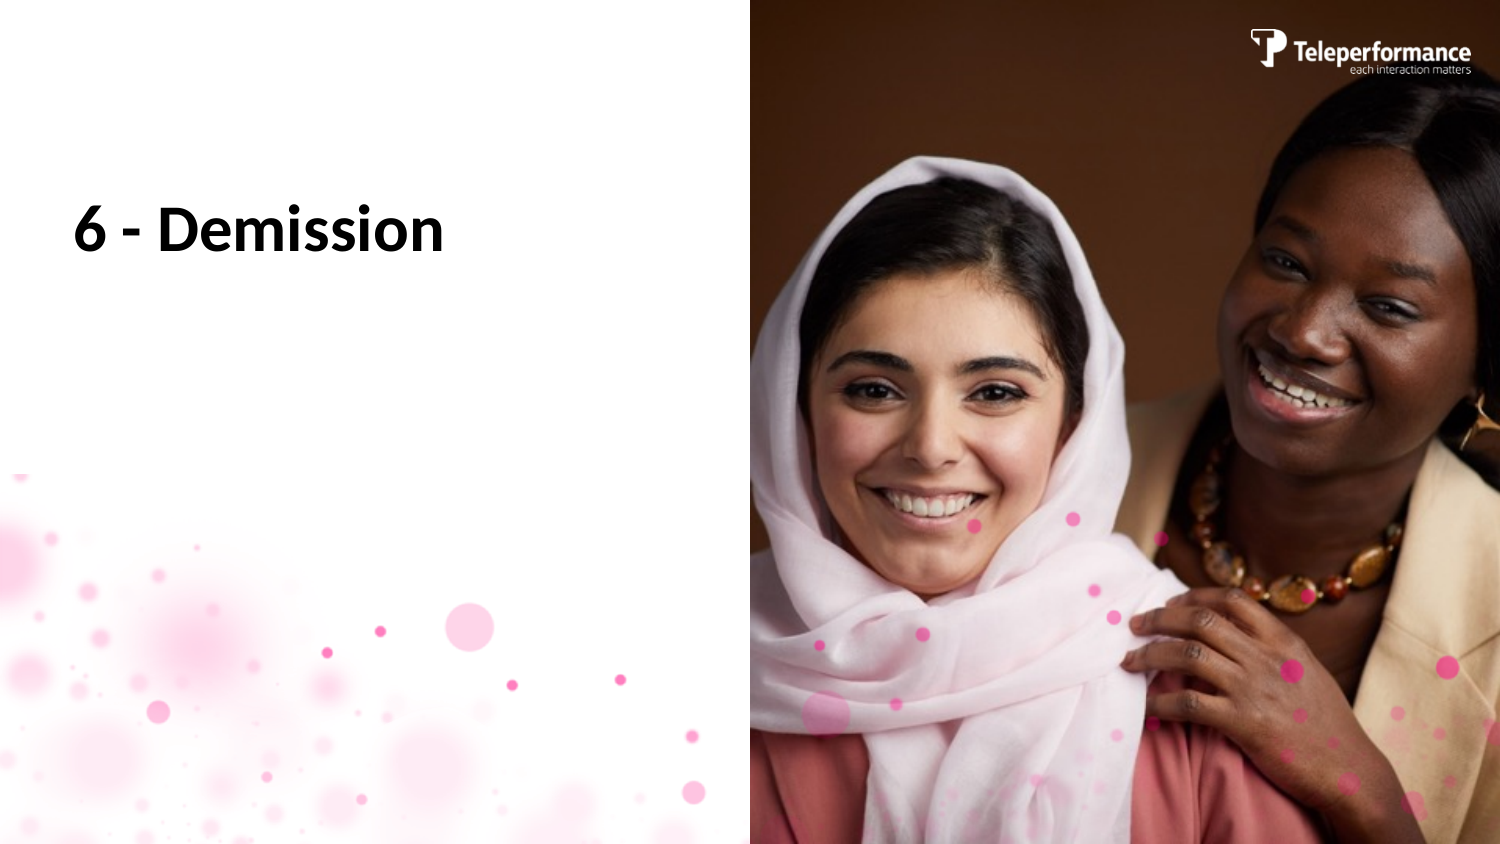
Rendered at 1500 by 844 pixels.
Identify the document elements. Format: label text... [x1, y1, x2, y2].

text_box 6 - Demission [58, 177, 721, 272]
picture [0, 0, 1500, 844]
